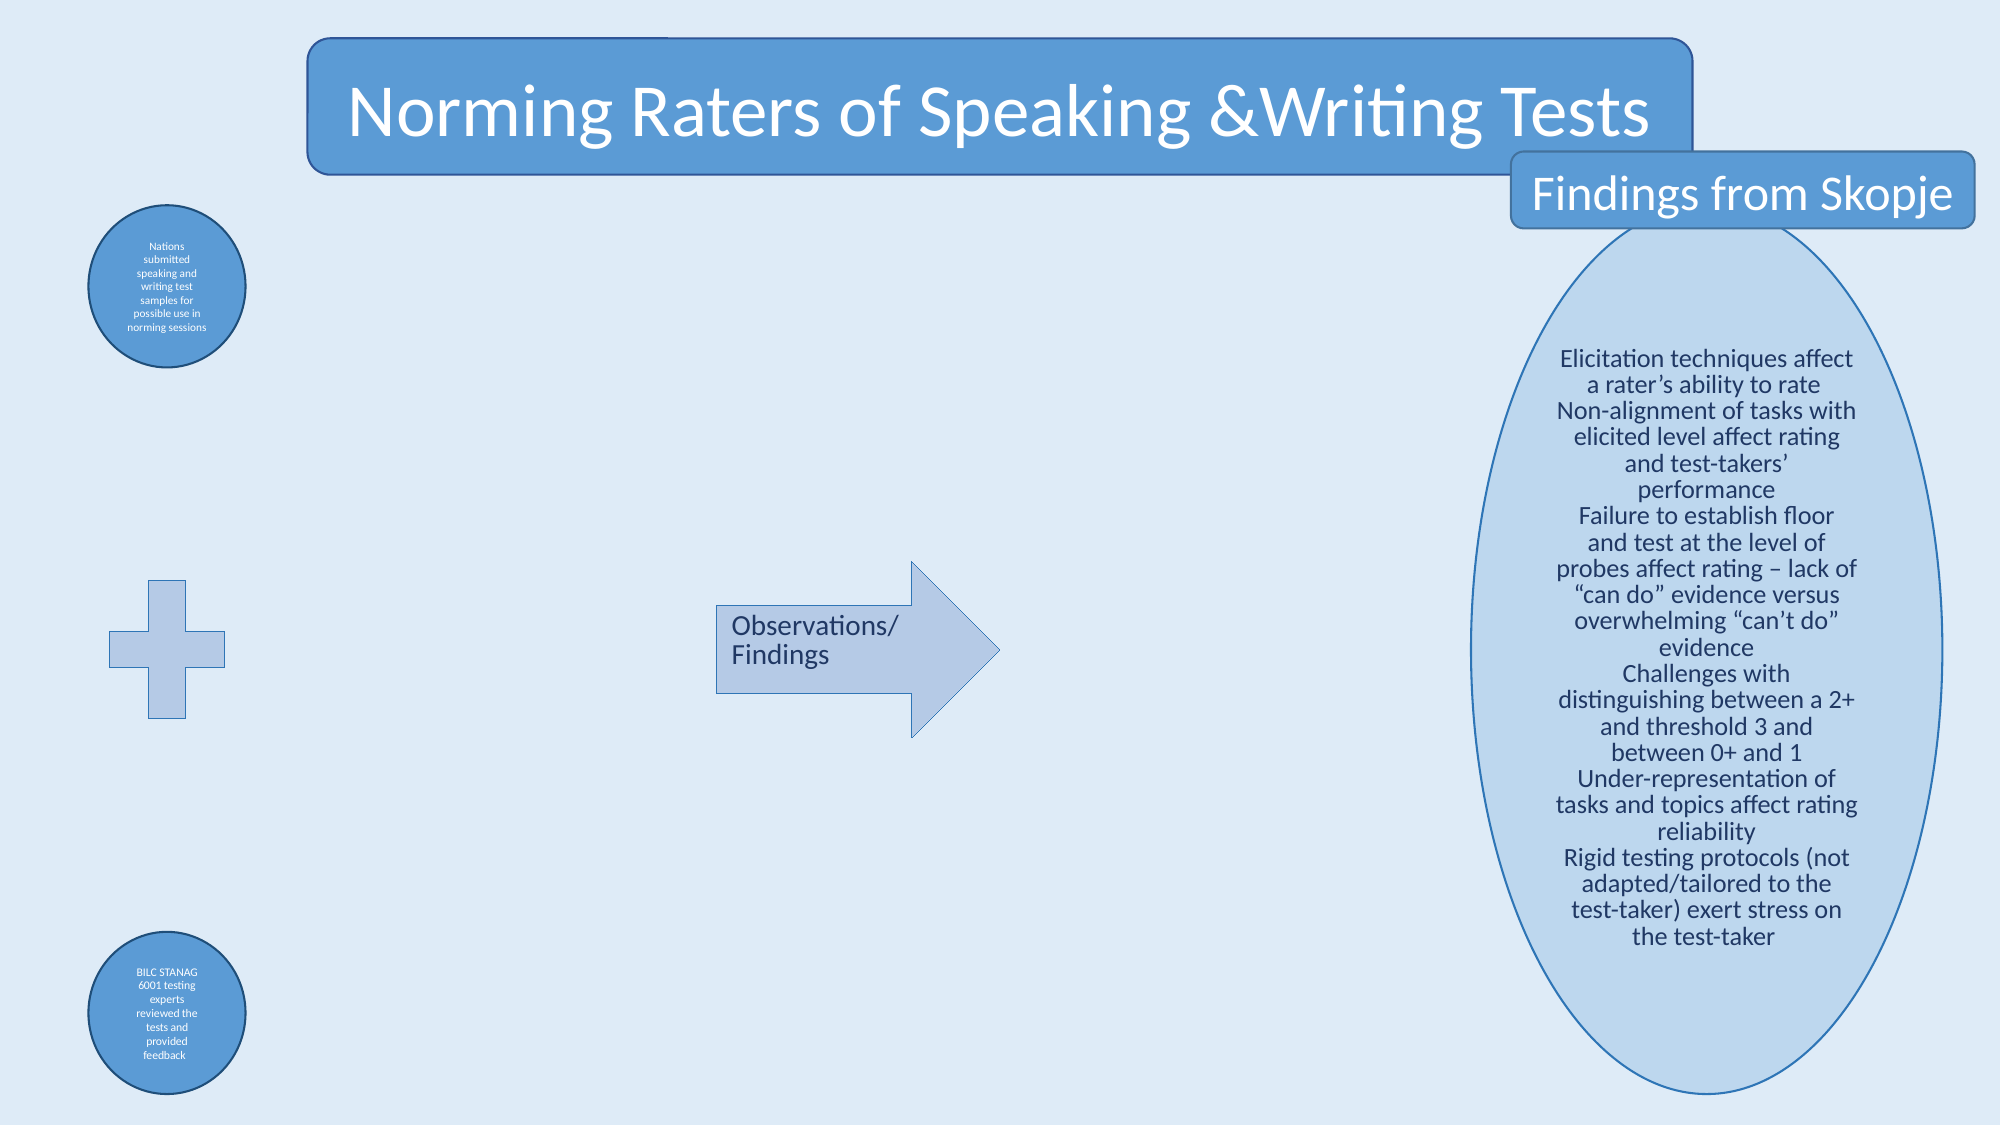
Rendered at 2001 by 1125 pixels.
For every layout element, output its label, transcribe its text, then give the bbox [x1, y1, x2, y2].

text_box Norming Raters of Speaking &Writing Tests [306, 37, 1694, 176]
text_box Findings from Skopje [1509, 150, 1976, 230]
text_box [88, 205, 1943, 1095]
